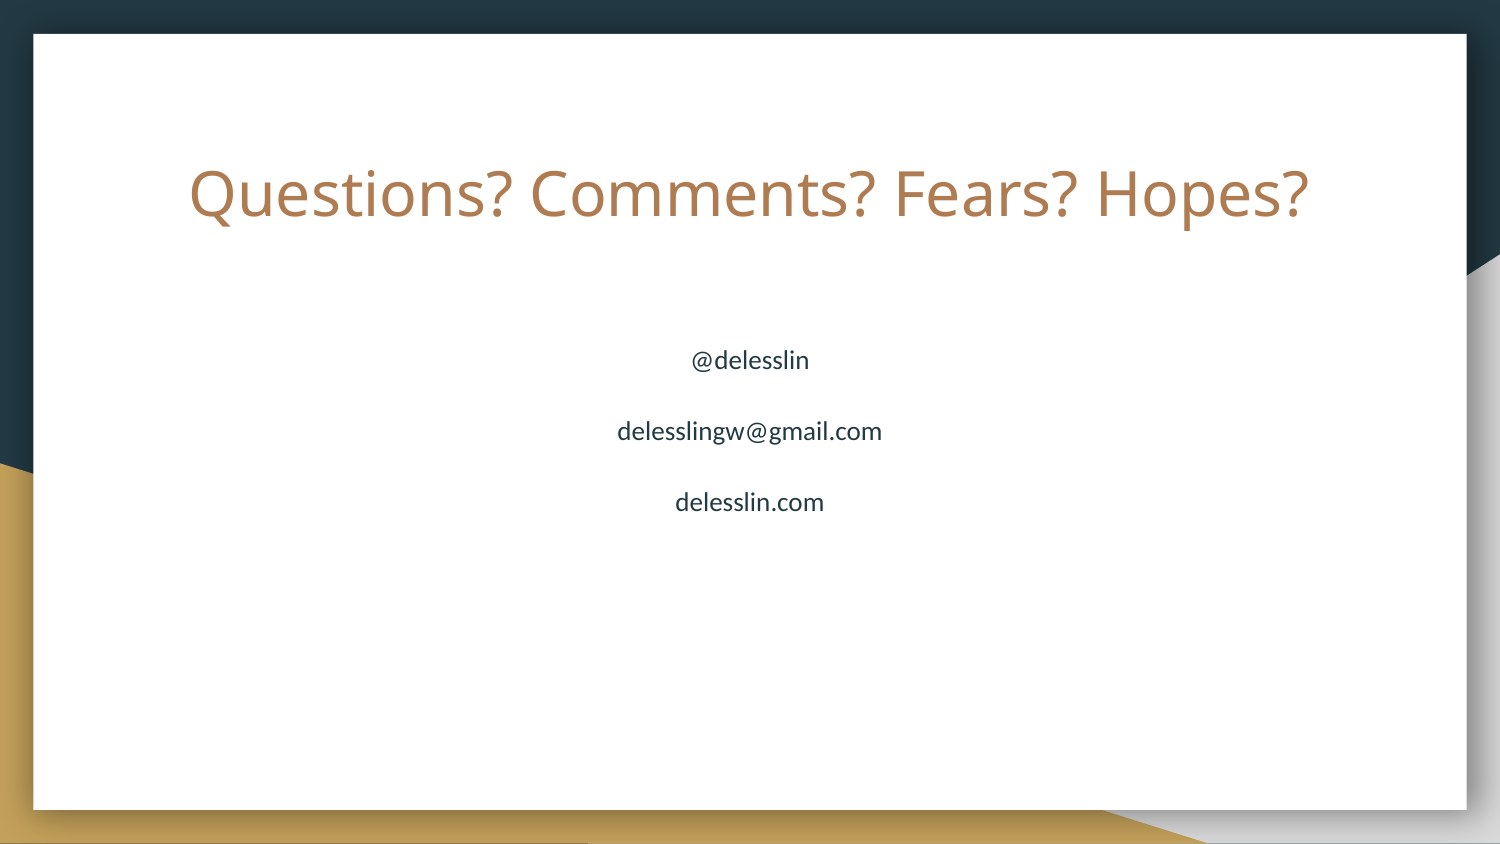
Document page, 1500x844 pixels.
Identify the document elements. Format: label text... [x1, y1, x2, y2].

title Questions? Comments? Fears? Hopes? [134, 138, 1366, 296]
list @delesslin delesslingw@gmail.com delesslin.com [447, 323, 1053, 725]
